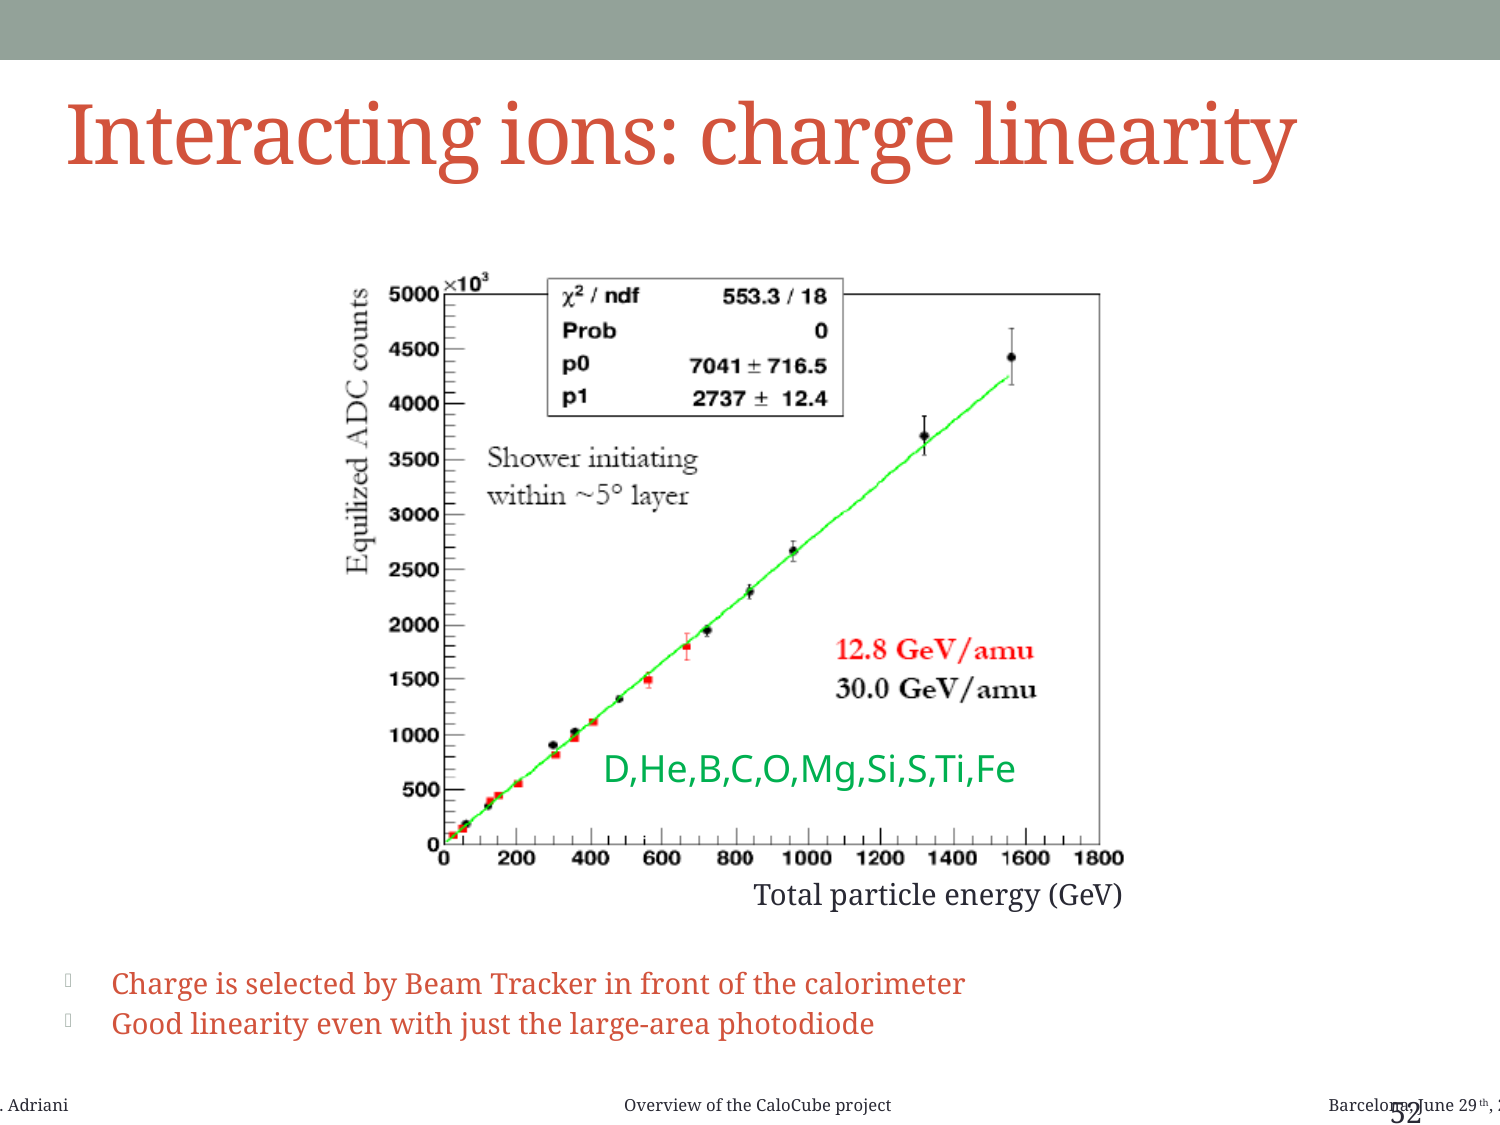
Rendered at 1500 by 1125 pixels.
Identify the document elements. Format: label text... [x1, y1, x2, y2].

slide_number 52 [1374, 1087, 1500, 1125]
text_box Charge is selected by Beam Tracker in front of the calorimeter Good linearity even with just the large-area photodiode [49, 957, 1475, 1050]
picture [316, 259, 1184, 926]
title Interacting ions: charge linearity [50, 62, 1475, 200]
